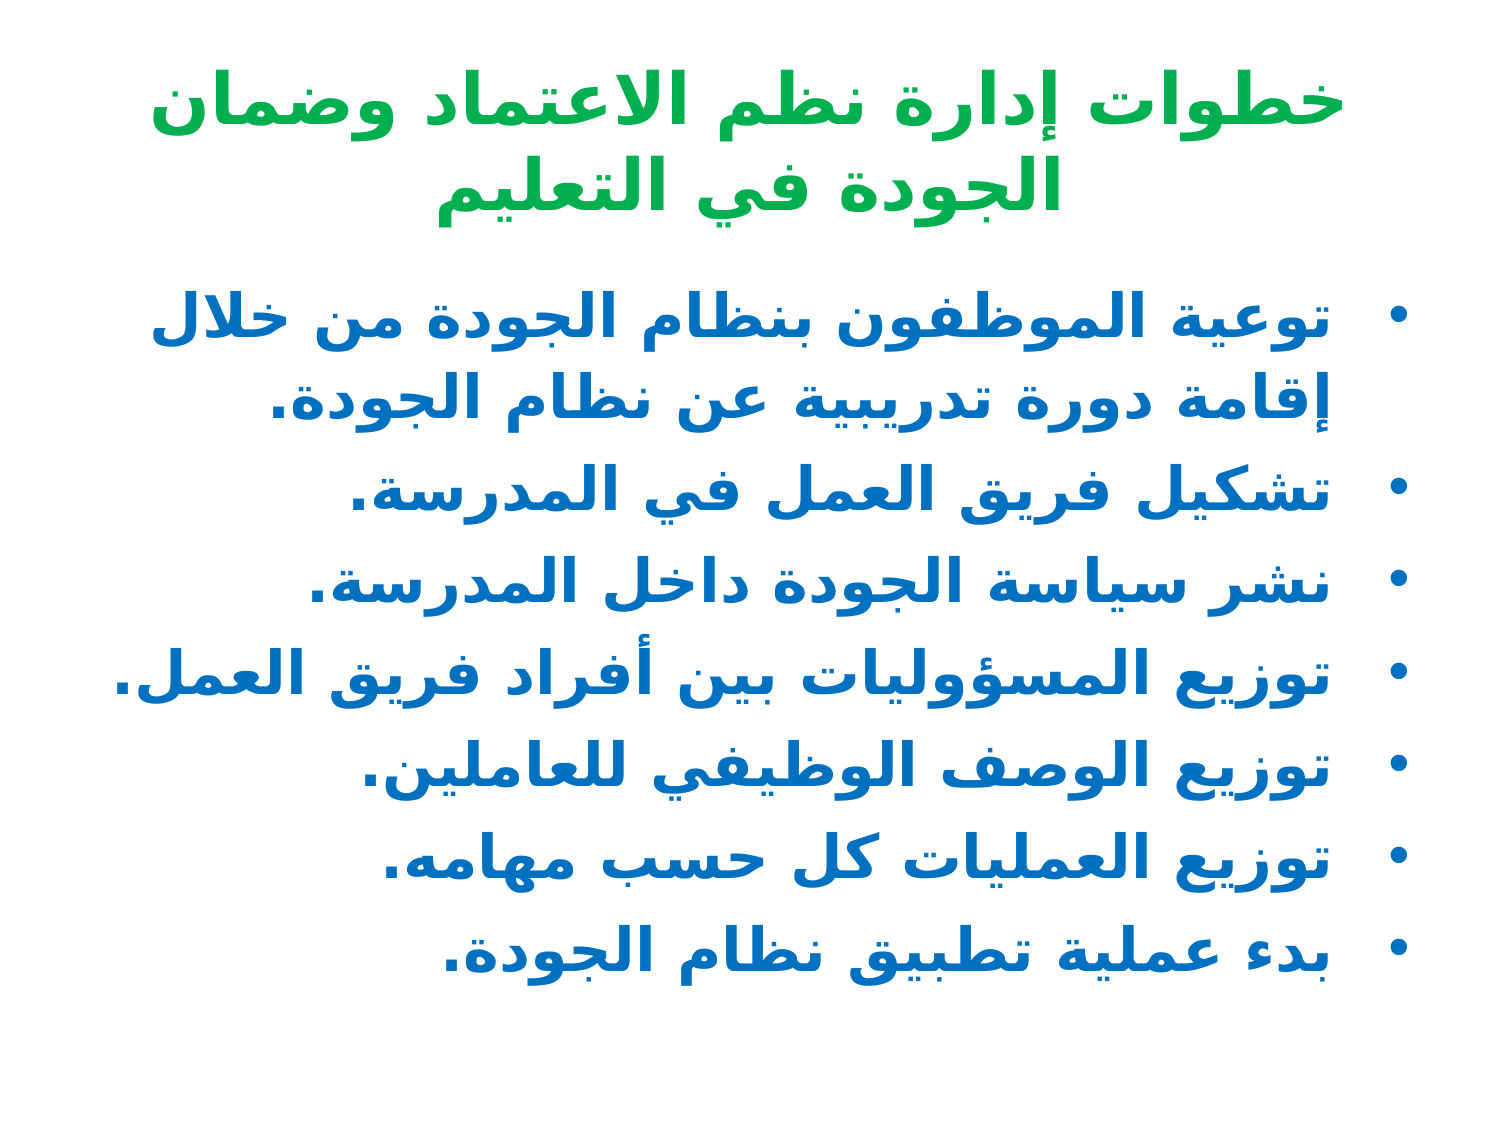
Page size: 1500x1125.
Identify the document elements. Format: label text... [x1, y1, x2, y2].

list توعية الموظفون بنظام الجودة من خلال إقامة دورة تدريبية عن نظام الجودة. تشكيل فريق العمل في المدرسة. نشر سياسة الجودة داخل المدرسة. توزيع المسؤوليات بين أفراد فريق العمل. توزيع الوصف الوظيفي للعاملين. توزيع العمليات كل حسب مهامه. بدء عملية تطبيق نظام الجودة. [75, 262, 1425, 1005]
title خطوات إدارة نظم الاعتماد وضمان الجودة في التعليم [75, 45, 1425, 233]
